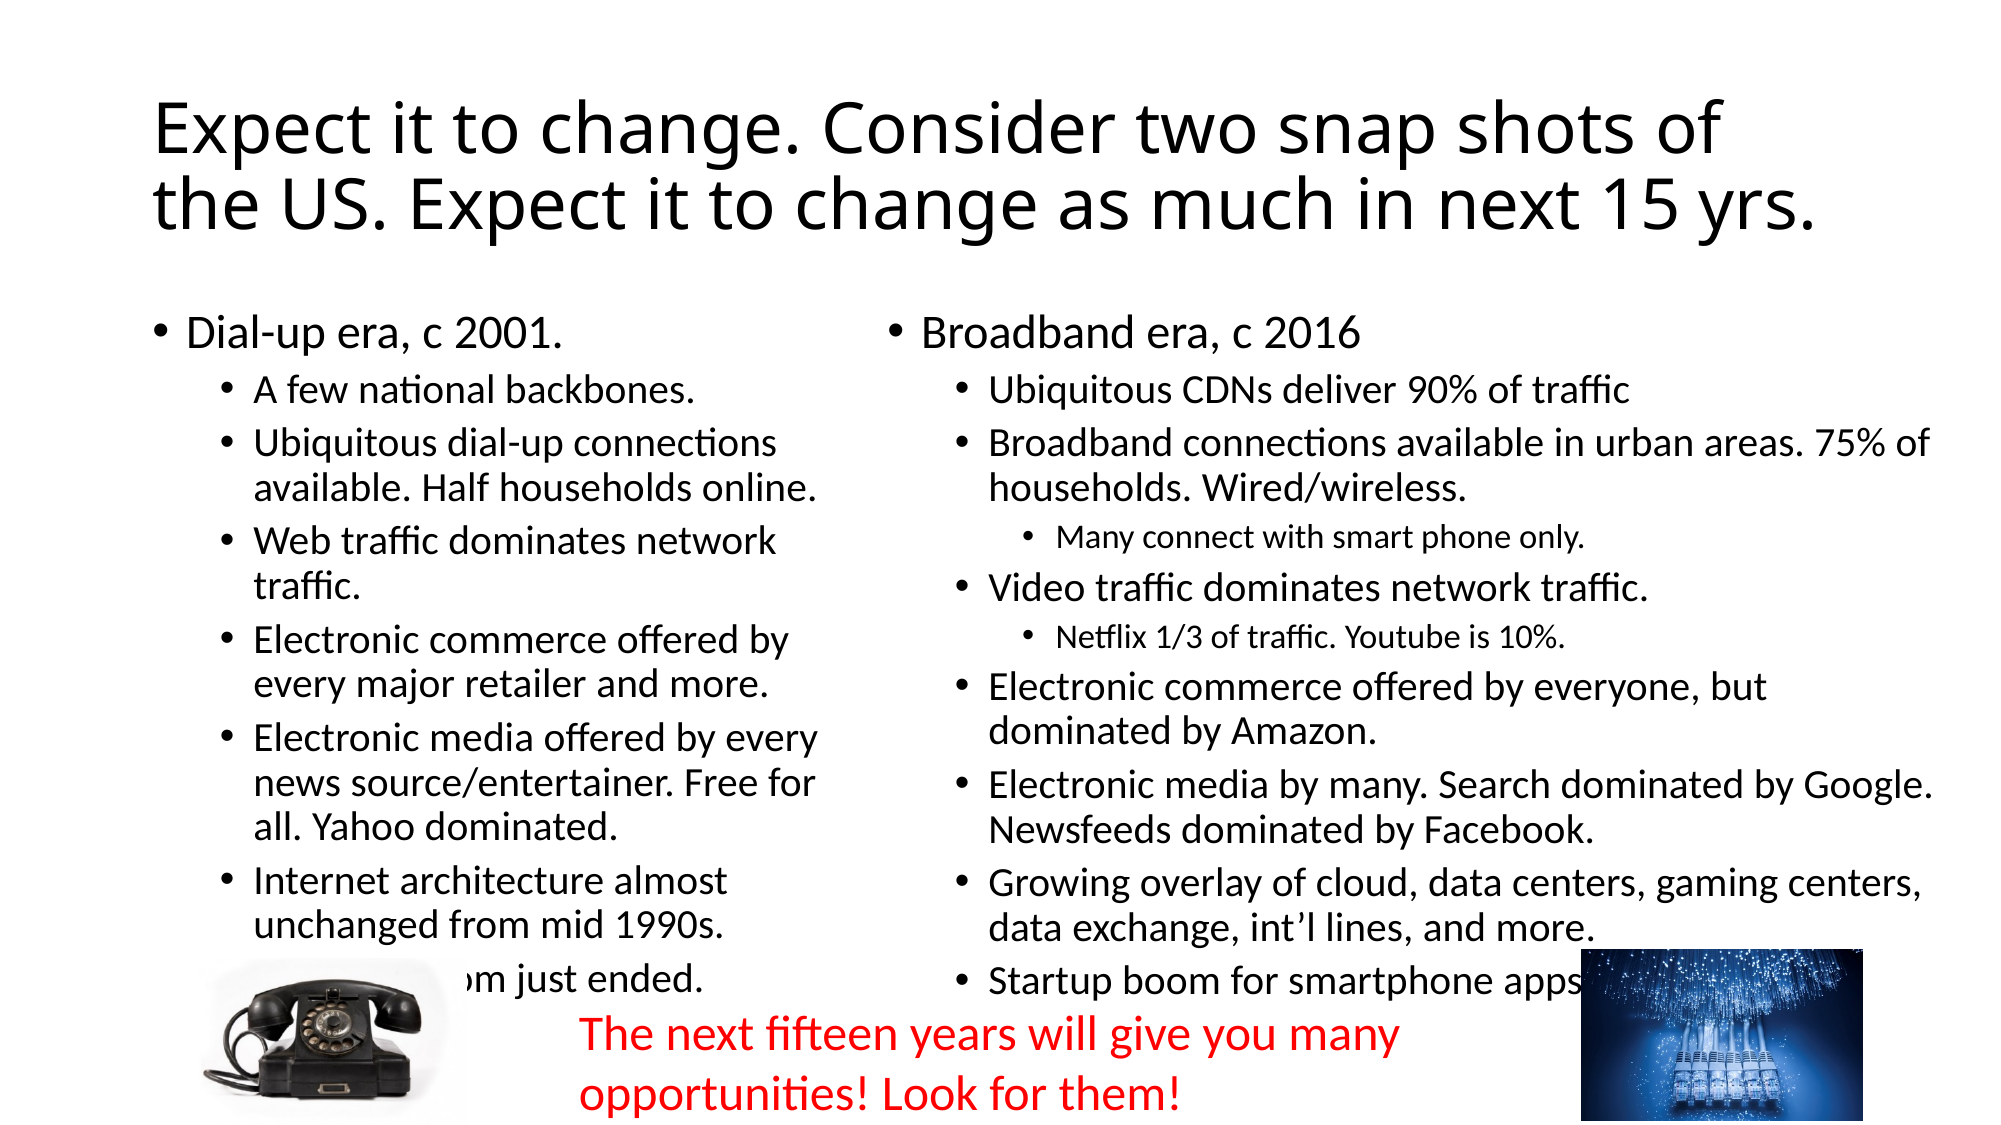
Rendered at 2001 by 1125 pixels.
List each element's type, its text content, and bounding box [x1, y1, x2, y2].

picture [198, 958, 467, 1125]
title Expect it to change. Consider two snap shots of the US. Expect it to change as much in next 15 yrs. [137, 59, 1863, 278]
picture [1581, 949, 1863, 1121]
list Dial-up era, c 2001. A few national backbones. Ubiquitous dial-up connections available. Half households online. Web traffic dominates network traffic. Electronic commerce offered by every major retailer and more. Electronic media offered by every news source/entertainer. Free for all. Yahoo dominated. Internet architecture almost unchanged from mid 1990s. Dot-com boom just ended. [137, 299, 872, 1014]
list Broadband era, c 2016 Ubiquitous CDNs deliver 90% of traffic Broadband connections available in urban areas. 75% of households. Wired/wireless. Many connect with smart phone only. Video traffic dominates network traffic. Netflix 1/3 of traffic. Youtube is 10%. Electronic commerce offered by everyone, but dominated by Amazon. Electronic media by many. Search dominated by Google. Newsfeeds dominated by Facebook. Growing overlay of cloud, data centers, gaming centers, data exchange, int’l lines, and more. Startup boom for smartphone apps still ongoing. [872, 299, 1965, 1014]
text_box The next fifteen years will give you many opportunities! Look for them! [564, 992, 1524, 1125]
